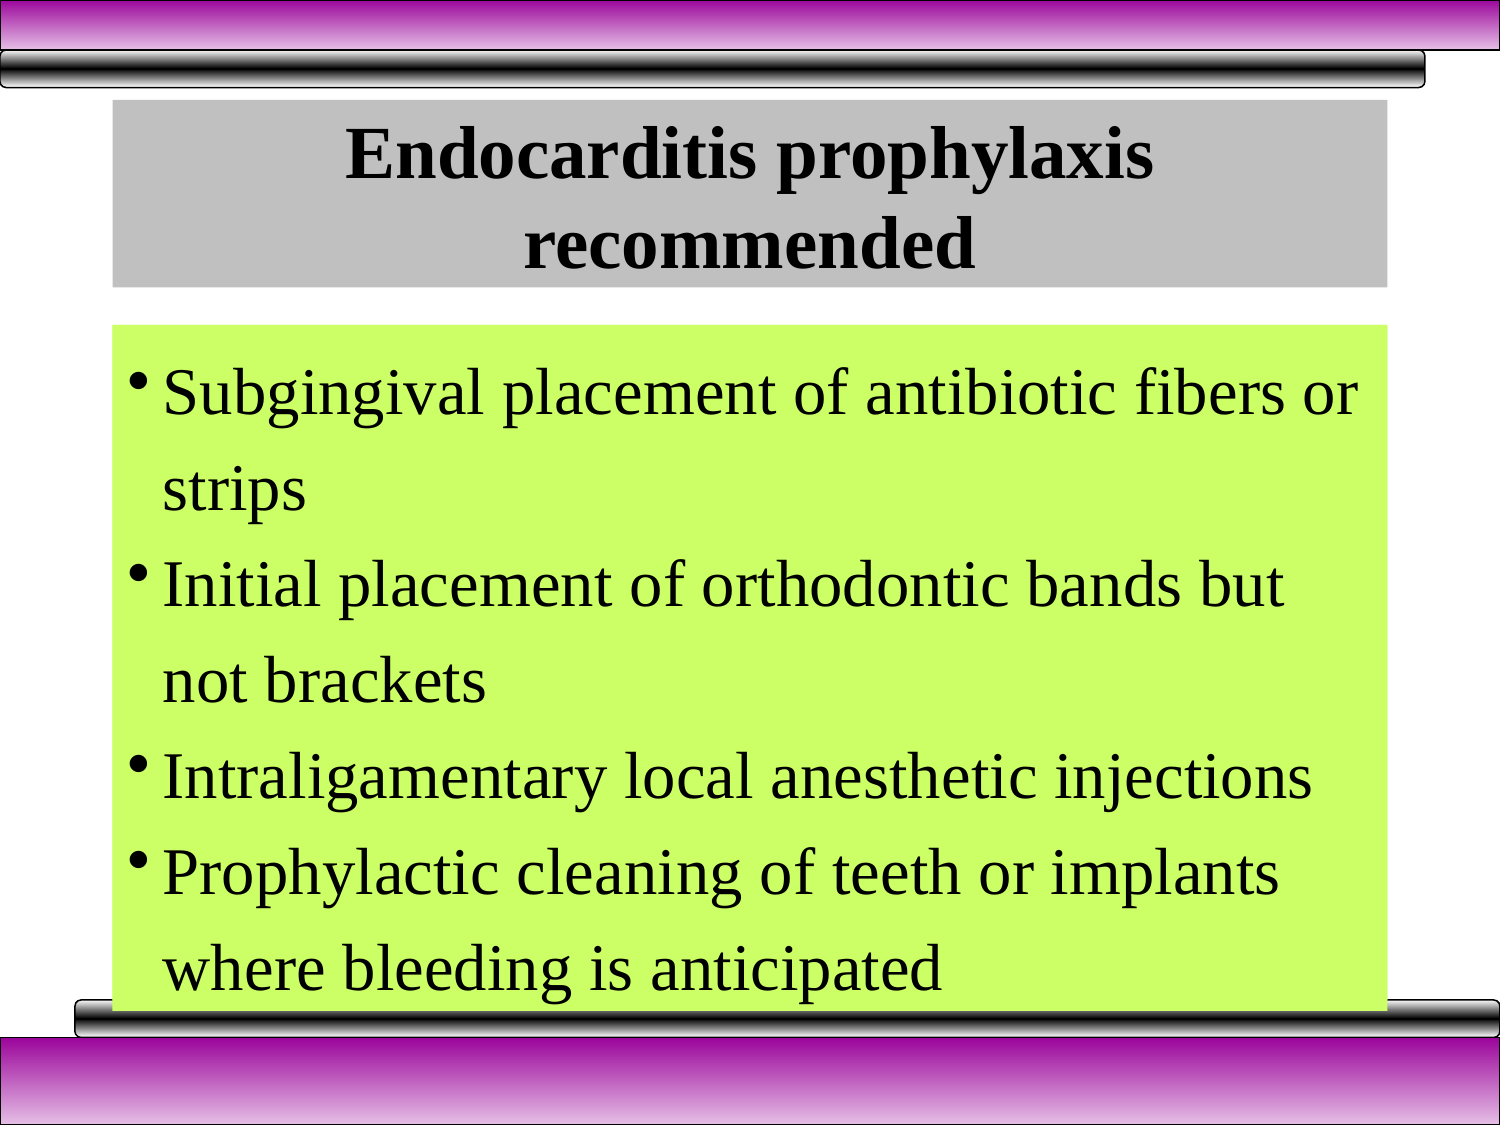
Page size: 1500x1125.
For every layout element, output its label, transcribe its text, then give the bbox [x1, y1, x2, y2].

title Endocarditis prophylaxis recommended [112, 99, 1388, 288]
text_box Subgingival placement of antibiotic fibers or strips Initial placement of orthodontic bands but not brackets Intraligamentary local anesthetic injections Prophylactic cleaning of teeth or implants where bleeding is anticipated [112, 324, 1388, 1011]
